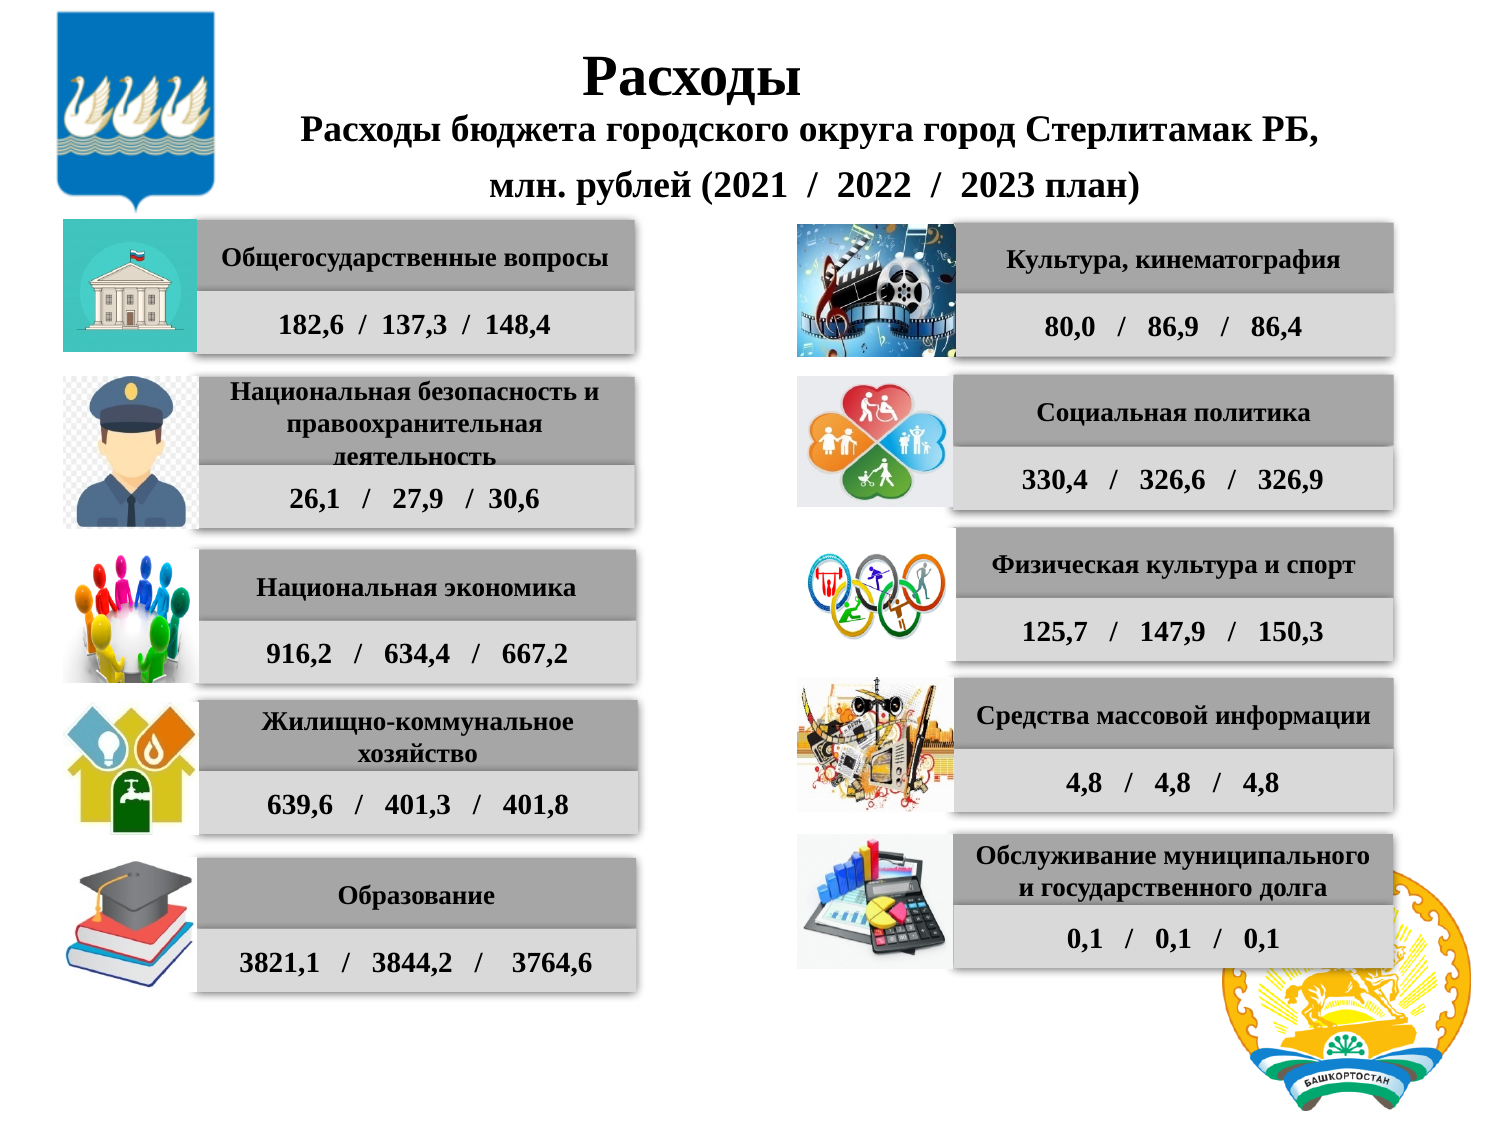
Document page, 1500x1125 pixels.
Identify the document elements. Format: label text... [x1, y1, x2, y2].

picture [797, 834, 953, 969]
text_box 330,4 / 326,6 / 326,9 [952, 446, 1393, 510]
picture [797, 224, 956, 357]
text_box Обслуживание муниципального и государственного долга [953, 834, 1393, 901]
title Расходы [414, 19, 970, 101]
text_box 182,6 / 137,3 / 148,4 [194, 290, 635, 354]
text_box Социальная политика [953, 374, 1394, 444]
picture [797, 528, 956, 661]
picture [797, 376, 953, 507]
text_box Физическая культура и спорт [953, 527, 1394, 595]
text_box Культура, кинематография [953, 222, 1394, 290]
text_box Образование [197, 857, 637, 925]
list Расходы бюджета городского округа город Стерлитамак РБ, млн. рублей (2021 / 2022 / 2023 план) [219, 101, 1434, 220]
picture [63, 376, 199, 529]
picture [63, 702, 199, 835]
text_box 639,6 / 401,3 / 401,8 [199, 771, 639, 835]
picture [1222, 862, 1471, 1111]
text_box 26,1 / 27,9 / 30,6 [199, 465, 635, 529]
text_box 125,7 / 147,9 / 150,3 [952, 597, 1393, 662]
picture [797, 677, 954, 812]
text_box Жилищно-коммунальное хозяйство [197, 700, 638, 767]
text_box Средства массовой информации [954, 677, 1394, 746]
text_box 916,2 / 634,4 / 667,2 [198, 620, 637, 684]
picture [52, 1, 219, 352]
text_box 80,0 / 86,9 / 86,4 [956, 293, 1394, 357]
text_box Национальная безопасность и правоохранительная деятельность [199, 376, 635, 461]
text_box 4,8 / 4,8 / 4,8 [954, 748, 1393, 812]
text_box Общегосударственные вопросы [197, 219, 635, 287]
picture [63, 549, 199, 683]
picture [63, 857, 197, 992]
text_box 0,1 / 0,1 / 0,1 [953, 905, 1222, 969]
text_box 3821,1 / 3844,2 / 3764,6 [197, 928, 637, 992]
text_box Национальная экономика [199, 549, 637, 617]
